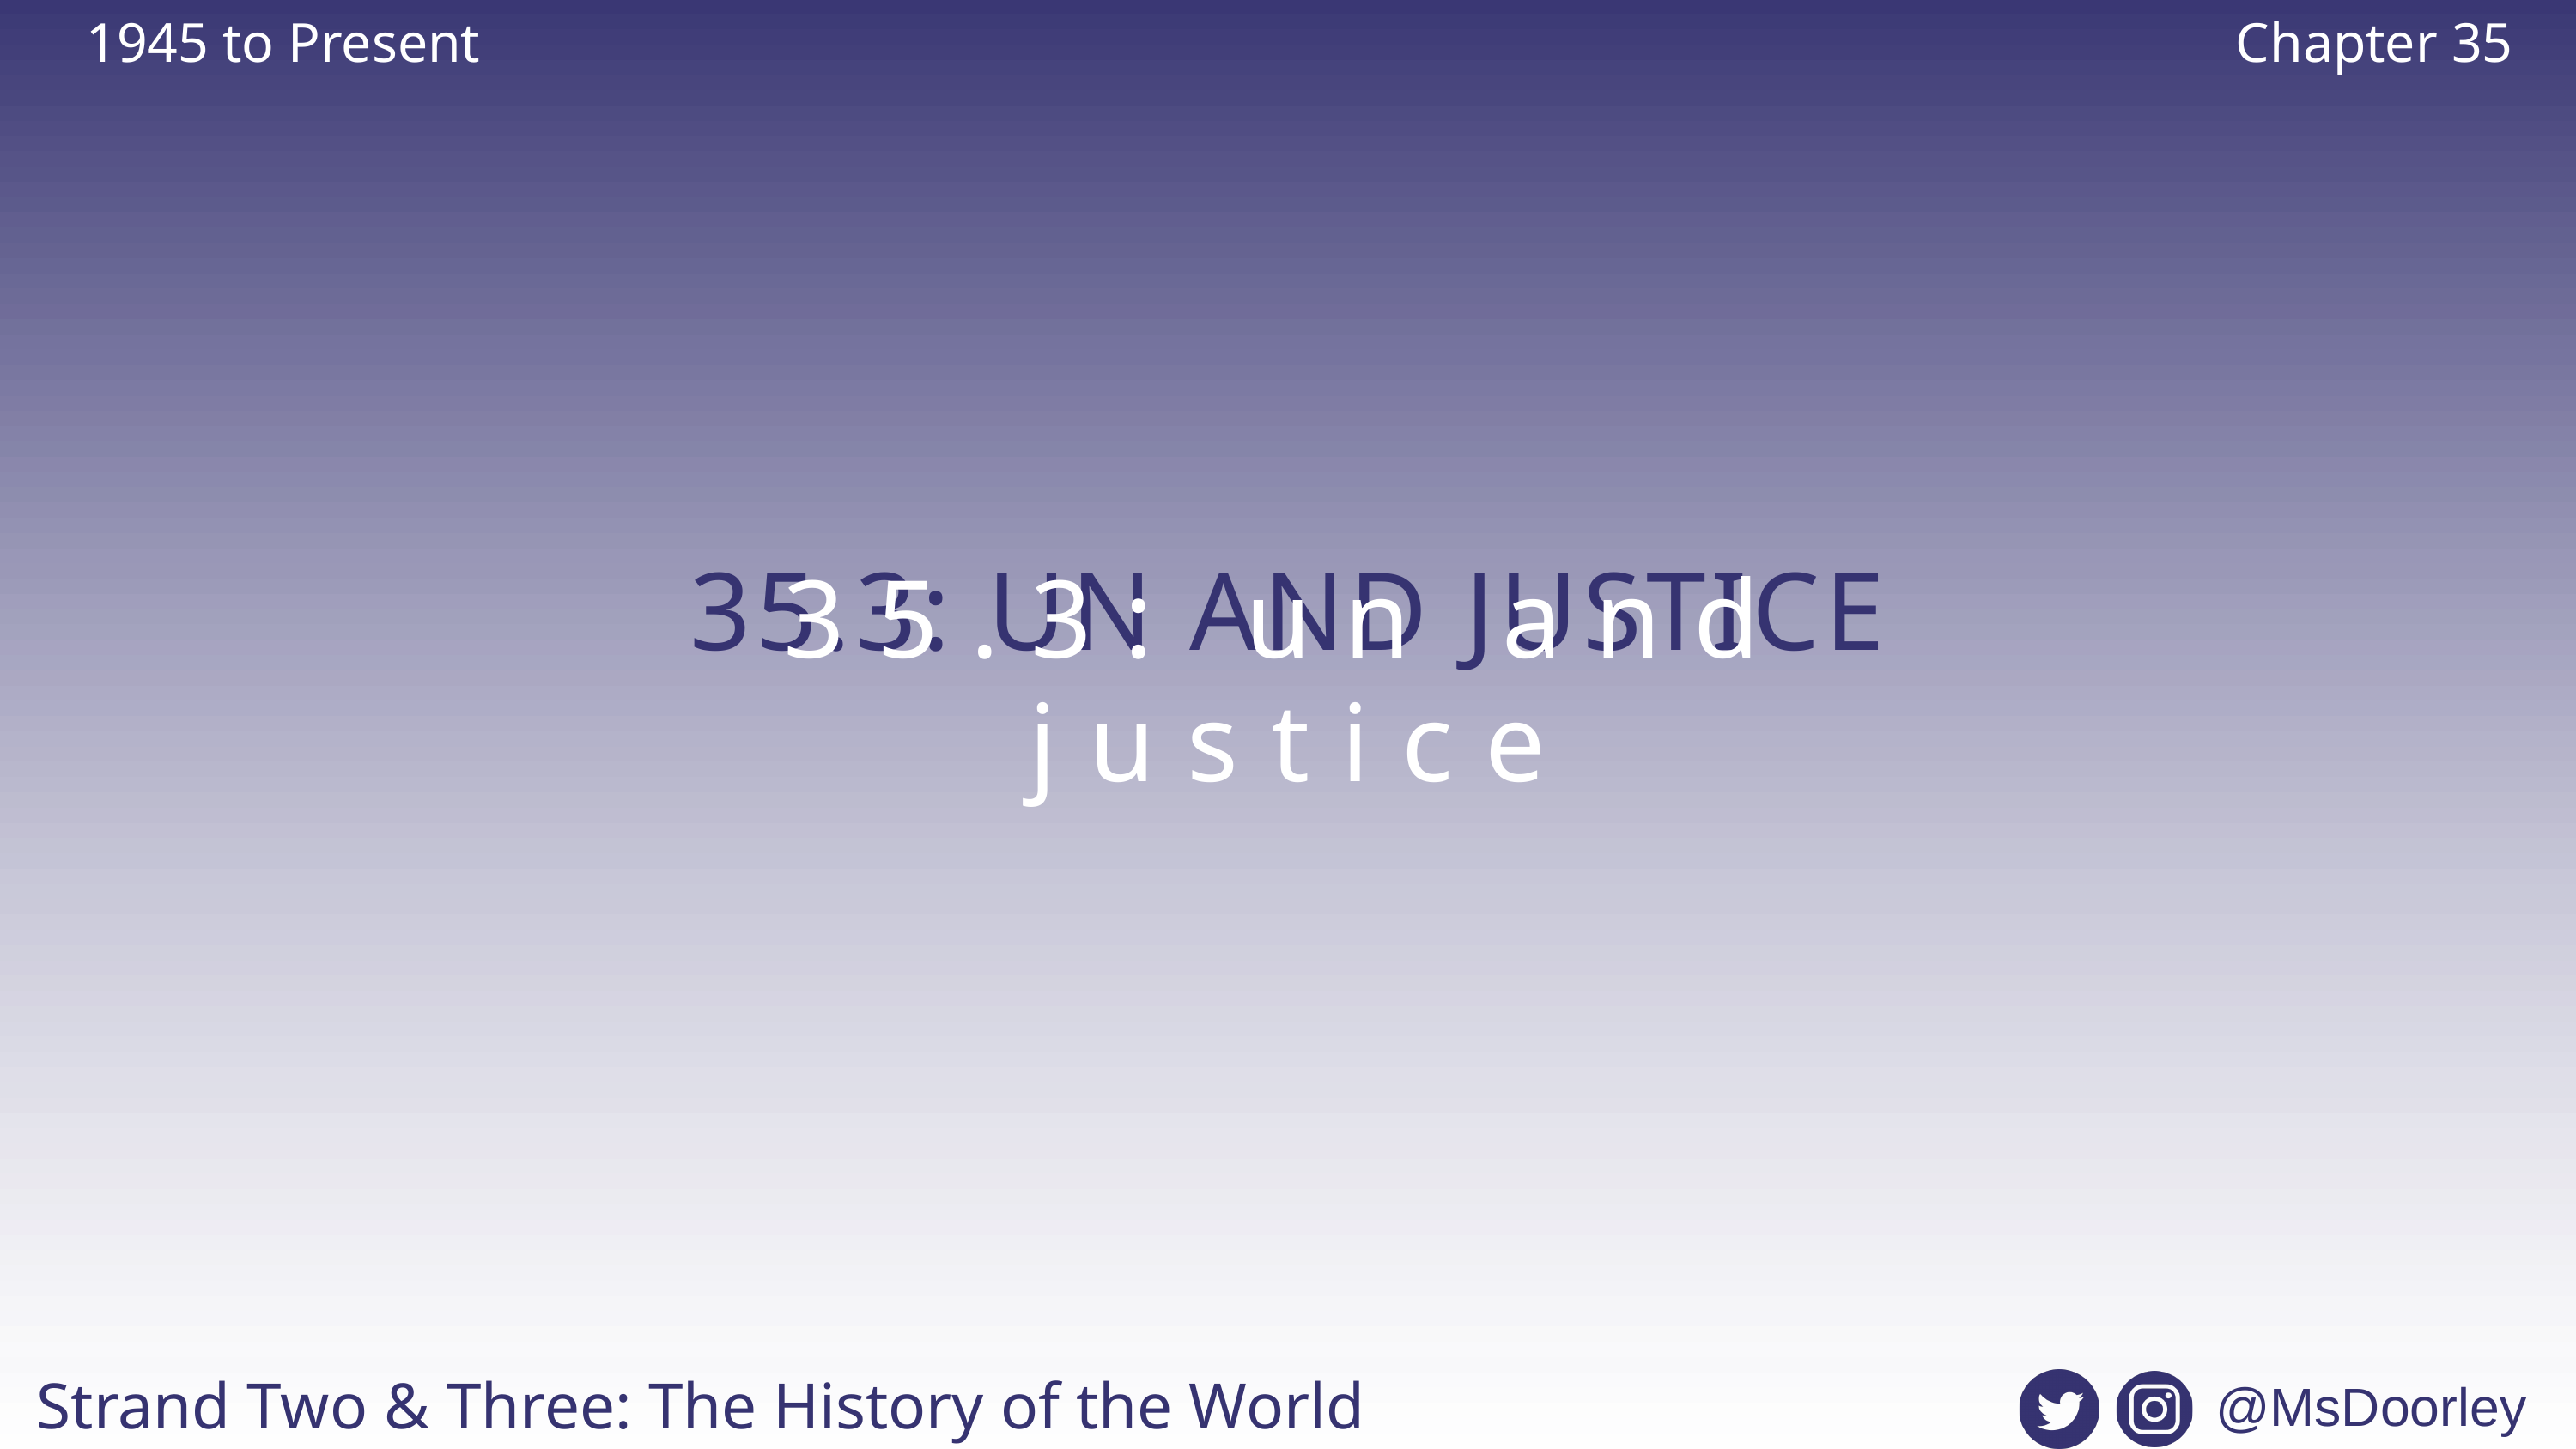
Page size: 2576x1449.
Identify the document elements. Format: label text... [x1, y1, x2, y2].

text_box [0, 0, 2576, 521]
text_box 1945 to Present [86, 0, 668, 74]
text_box Chapter 35 [2107, 0, 2513, 74]
text_box [0, 672, 2576, 1449]
text_box Strand Two & Three: The History of the World [0, 1354, 1403, 1442]
text_box 35.3: UN AND JUSTICE [0, 521, 2576, 672]
text_box 35.3: un and justice [623, 555, 1953, 803]
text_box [2019, 1369, 2576, 1449]
